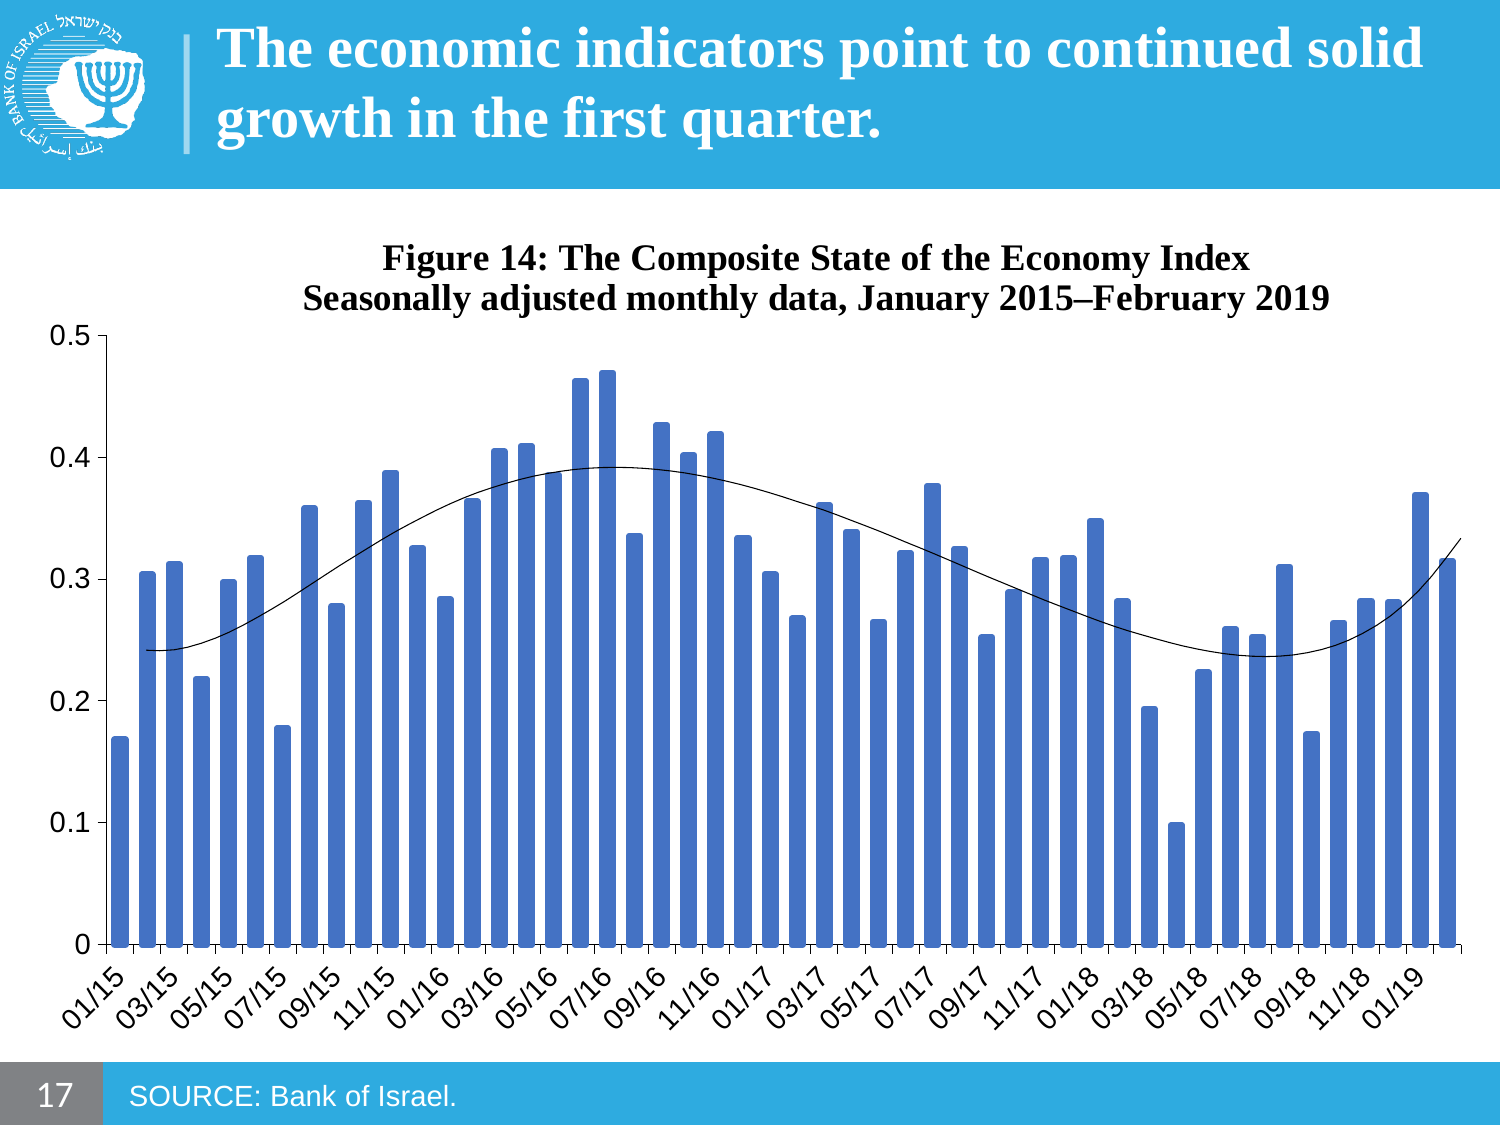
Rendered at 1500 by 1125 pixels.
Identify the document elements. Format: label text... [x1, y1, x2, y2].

text_box SOURCE: Bank of Israel. [113, 1065, 1500, 1125]
picture [0, 0, 160, 172]
text_box The economic indicators point to continued solid growth in the first quarter. [201, 1, 1480, 165]
chart [20, 208, 1480, 1042]
text_box 17 [20, 1062, 113, 1125]
